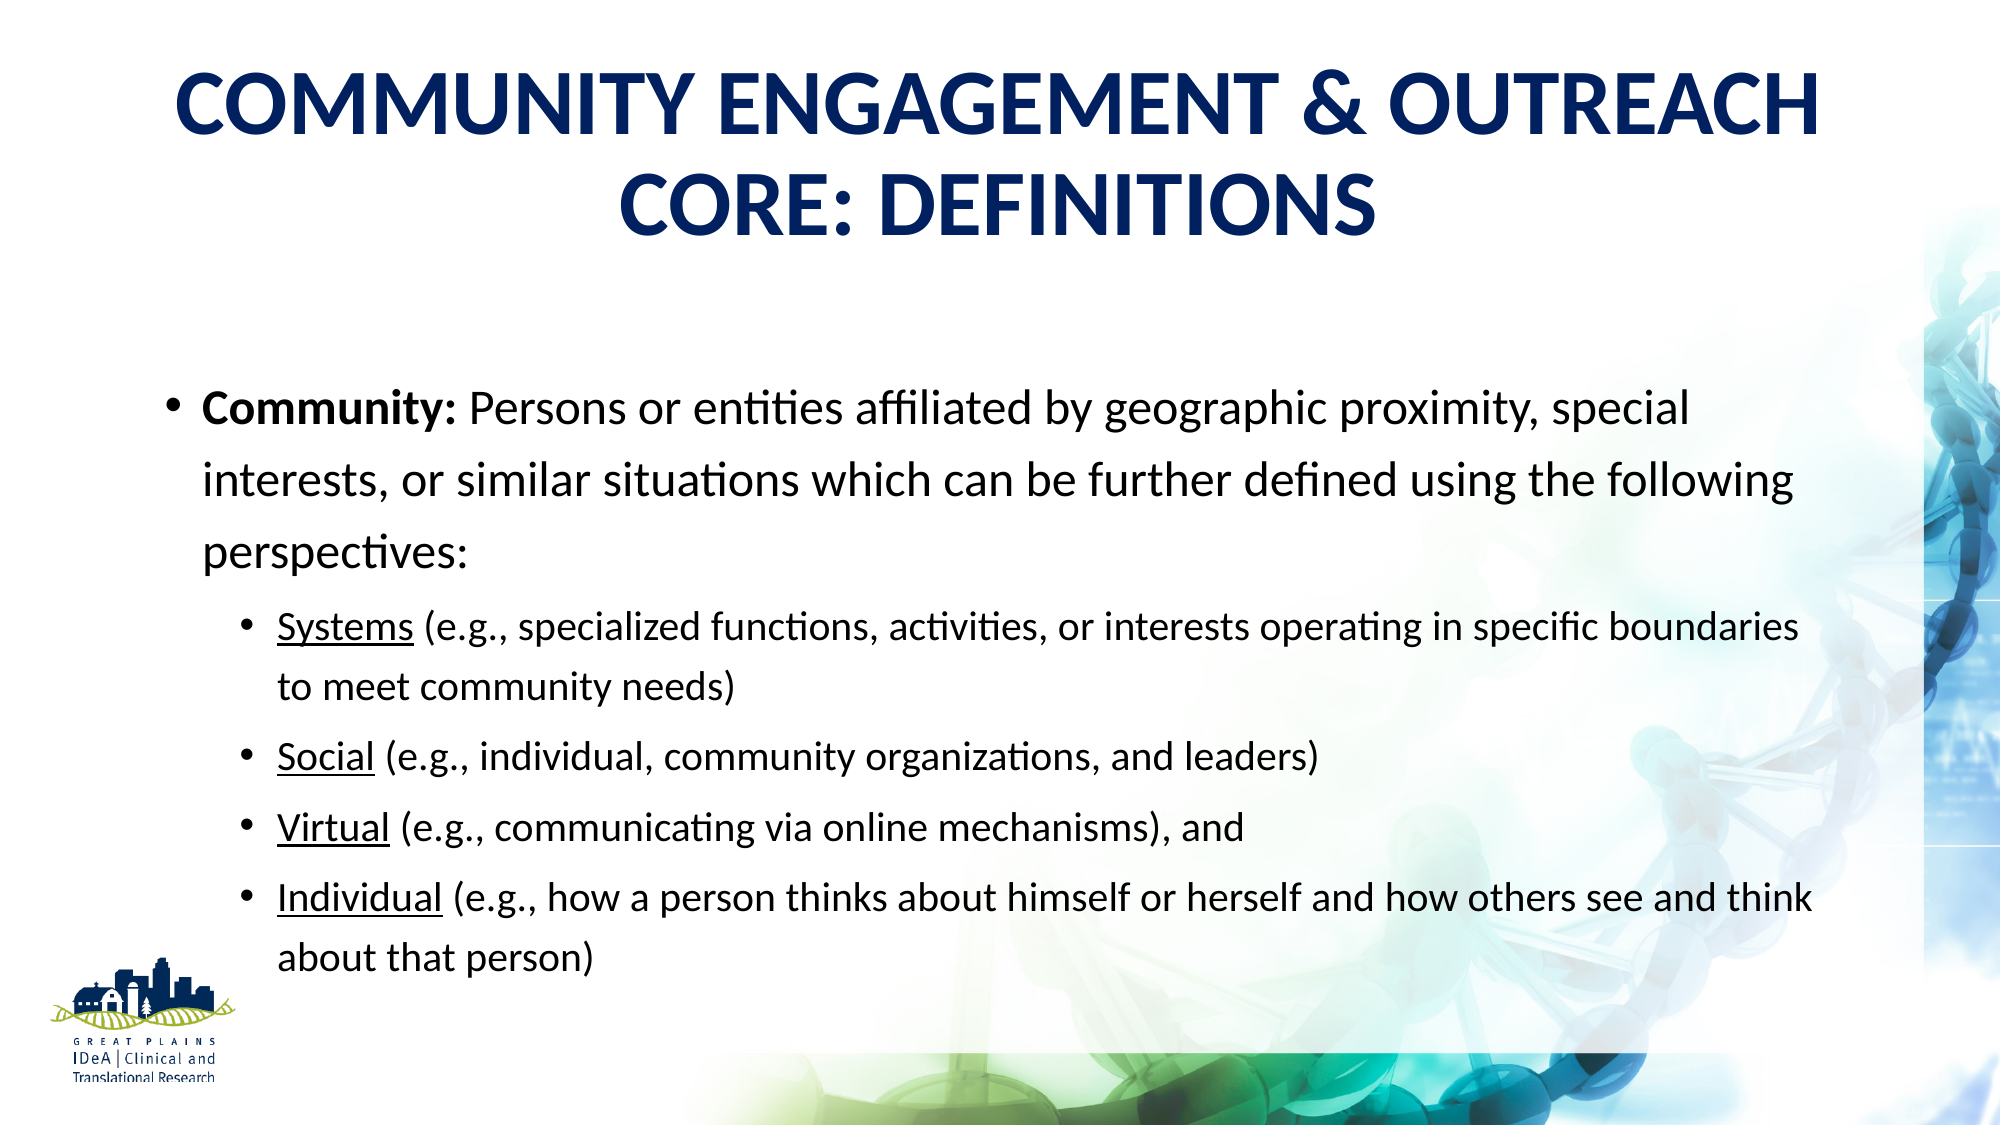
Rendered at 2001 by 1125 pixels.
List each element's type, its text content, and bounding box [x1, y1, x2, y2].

picture [0, 1, 2000, 1125]
list Community: Persons or entities affiliated by geographic proximity, special interests, or similar situations which can be further defined using the following perspectives: Systems (e.g., specialized functions, activities, or interests operating in specific boundaries to meet community needs) Social (e.g., individual, community organizations, and leaders) Virtual (e.g., communicating via online mechanisms), and Individual (e.g., how a person thinks about himself or herself and how others see and think about that person) [149, 355, 1849, 962]
title COMMUNITY ENGAGEMENT & OUTREACH CORE: definitions [78, 46, 1920, 264]
